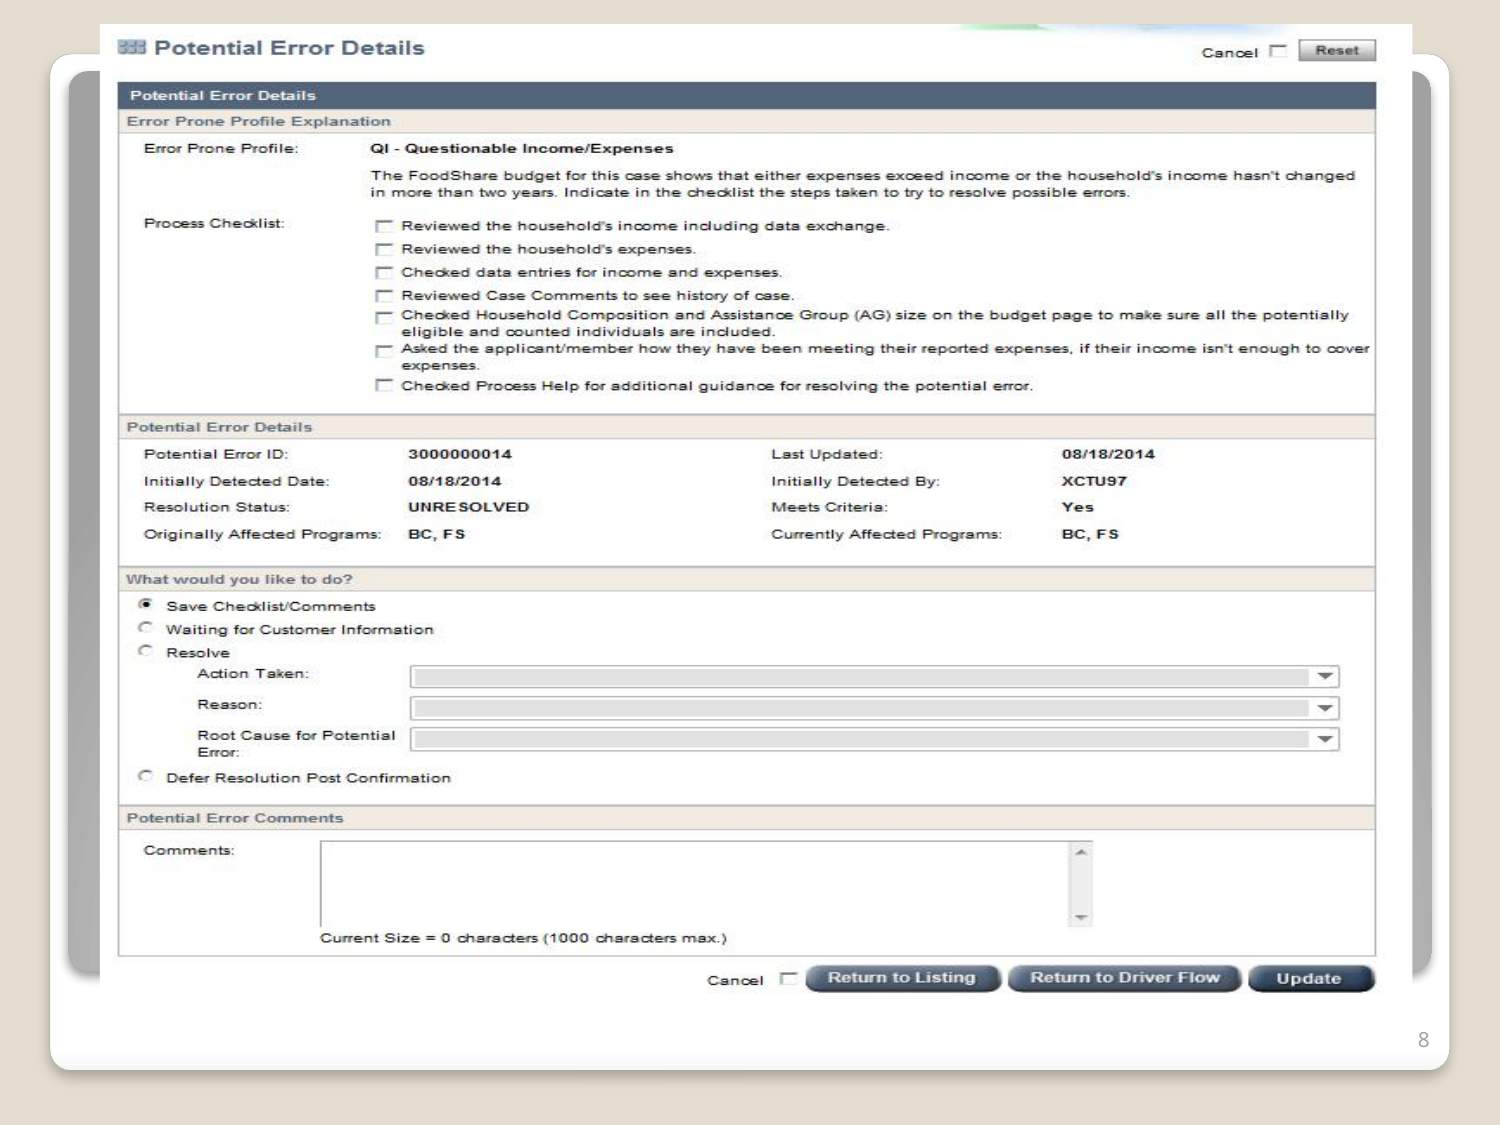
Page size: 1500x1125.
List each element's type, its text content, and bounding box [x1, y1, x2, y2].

picture [99, 24, 1413, 994]
slide_number 8 [1369, 1002, 1445, 1063]
